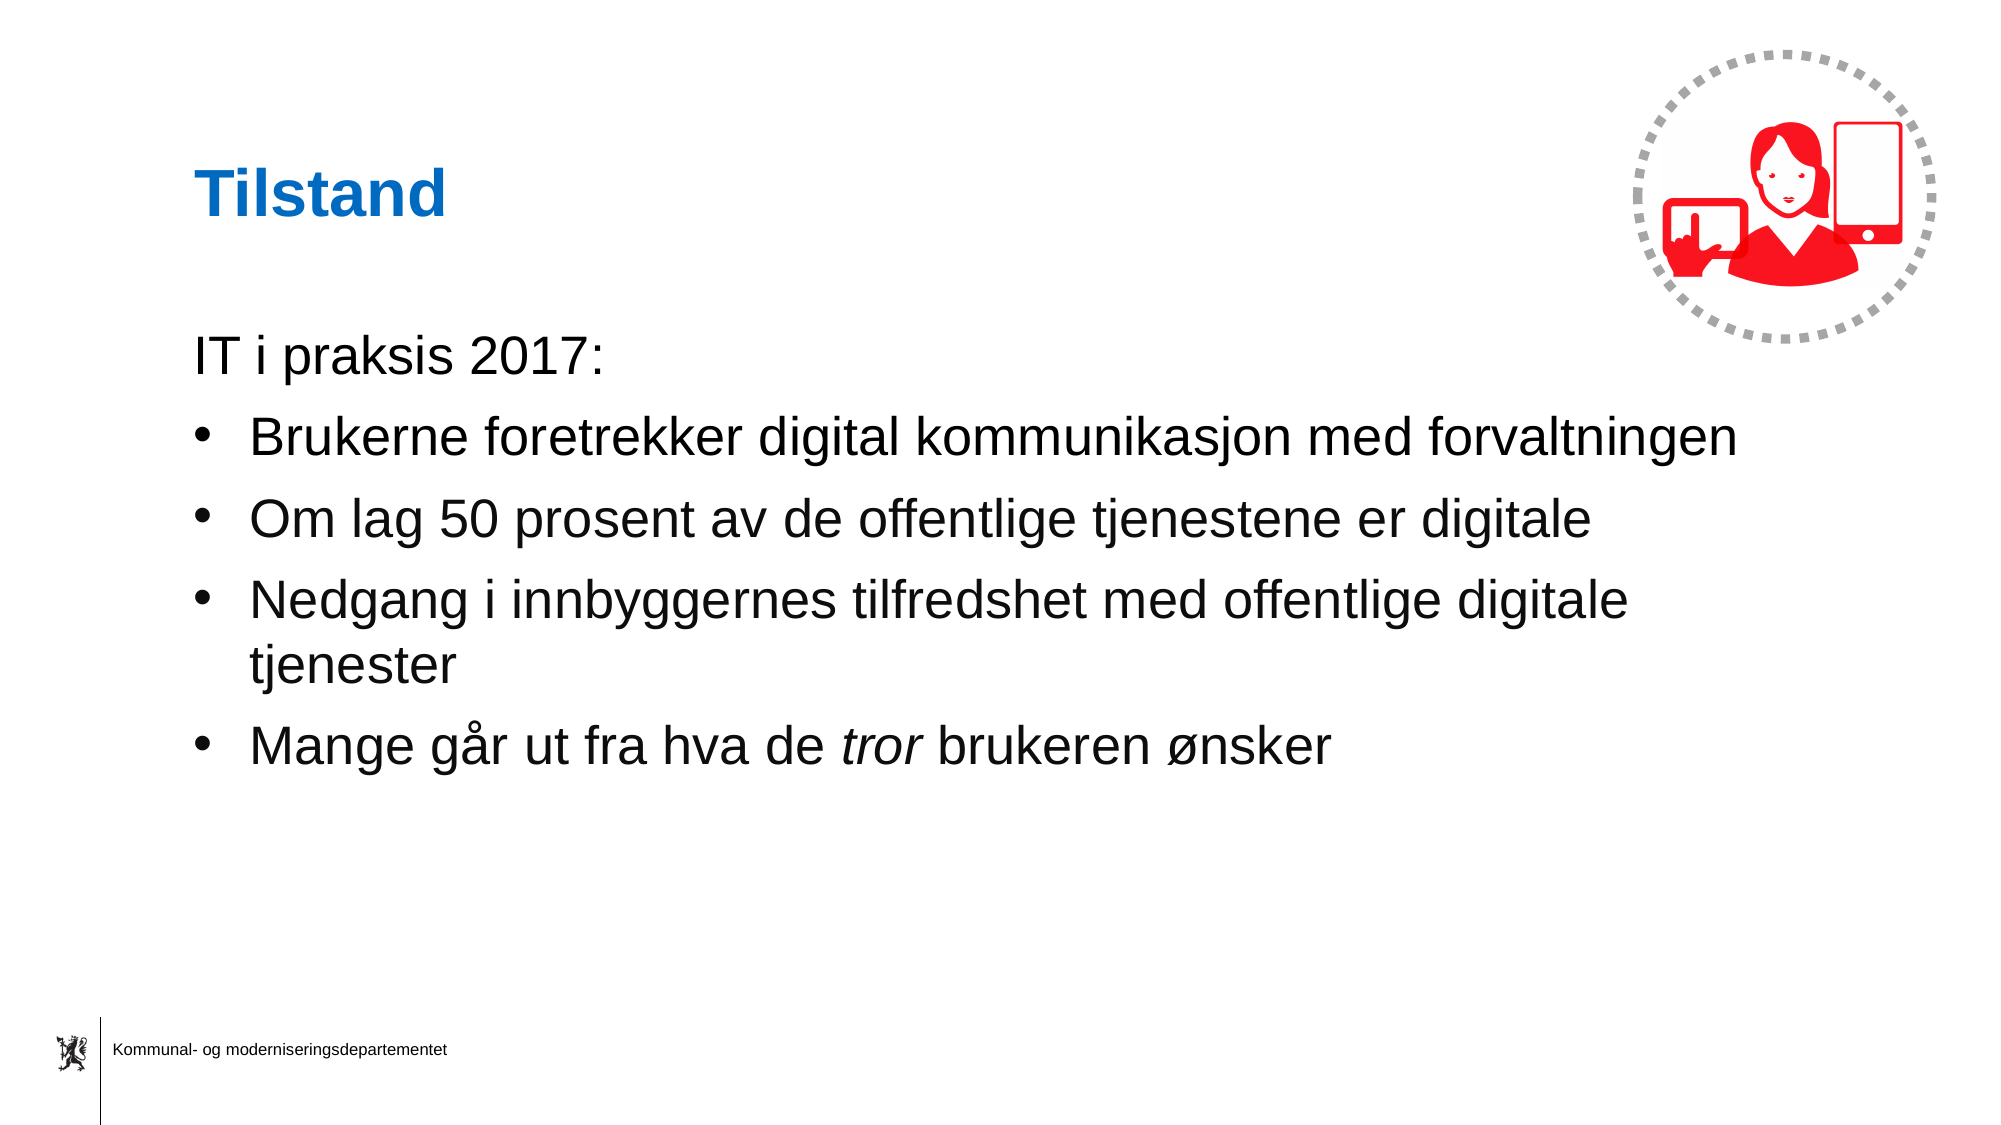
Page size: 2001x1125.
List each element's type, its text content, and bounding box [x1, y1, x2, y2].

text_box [1637, 54, 1932, 340]
picture [56, 1035, 87, 1072]
list IT i praksis 2017: Brukerne foretrekker digital kommunikasjon med forvaltningen Om lag 50 prosent av de offentlige tjenestene er digitale Nedgang i innbyggernes tilfredshet med offentlige digitale tjenester Mange går ut fra hva de tror brukeren ønsker [177, 231, 1785, 823]
title Tilstand [178, 89, 1632, 231]
